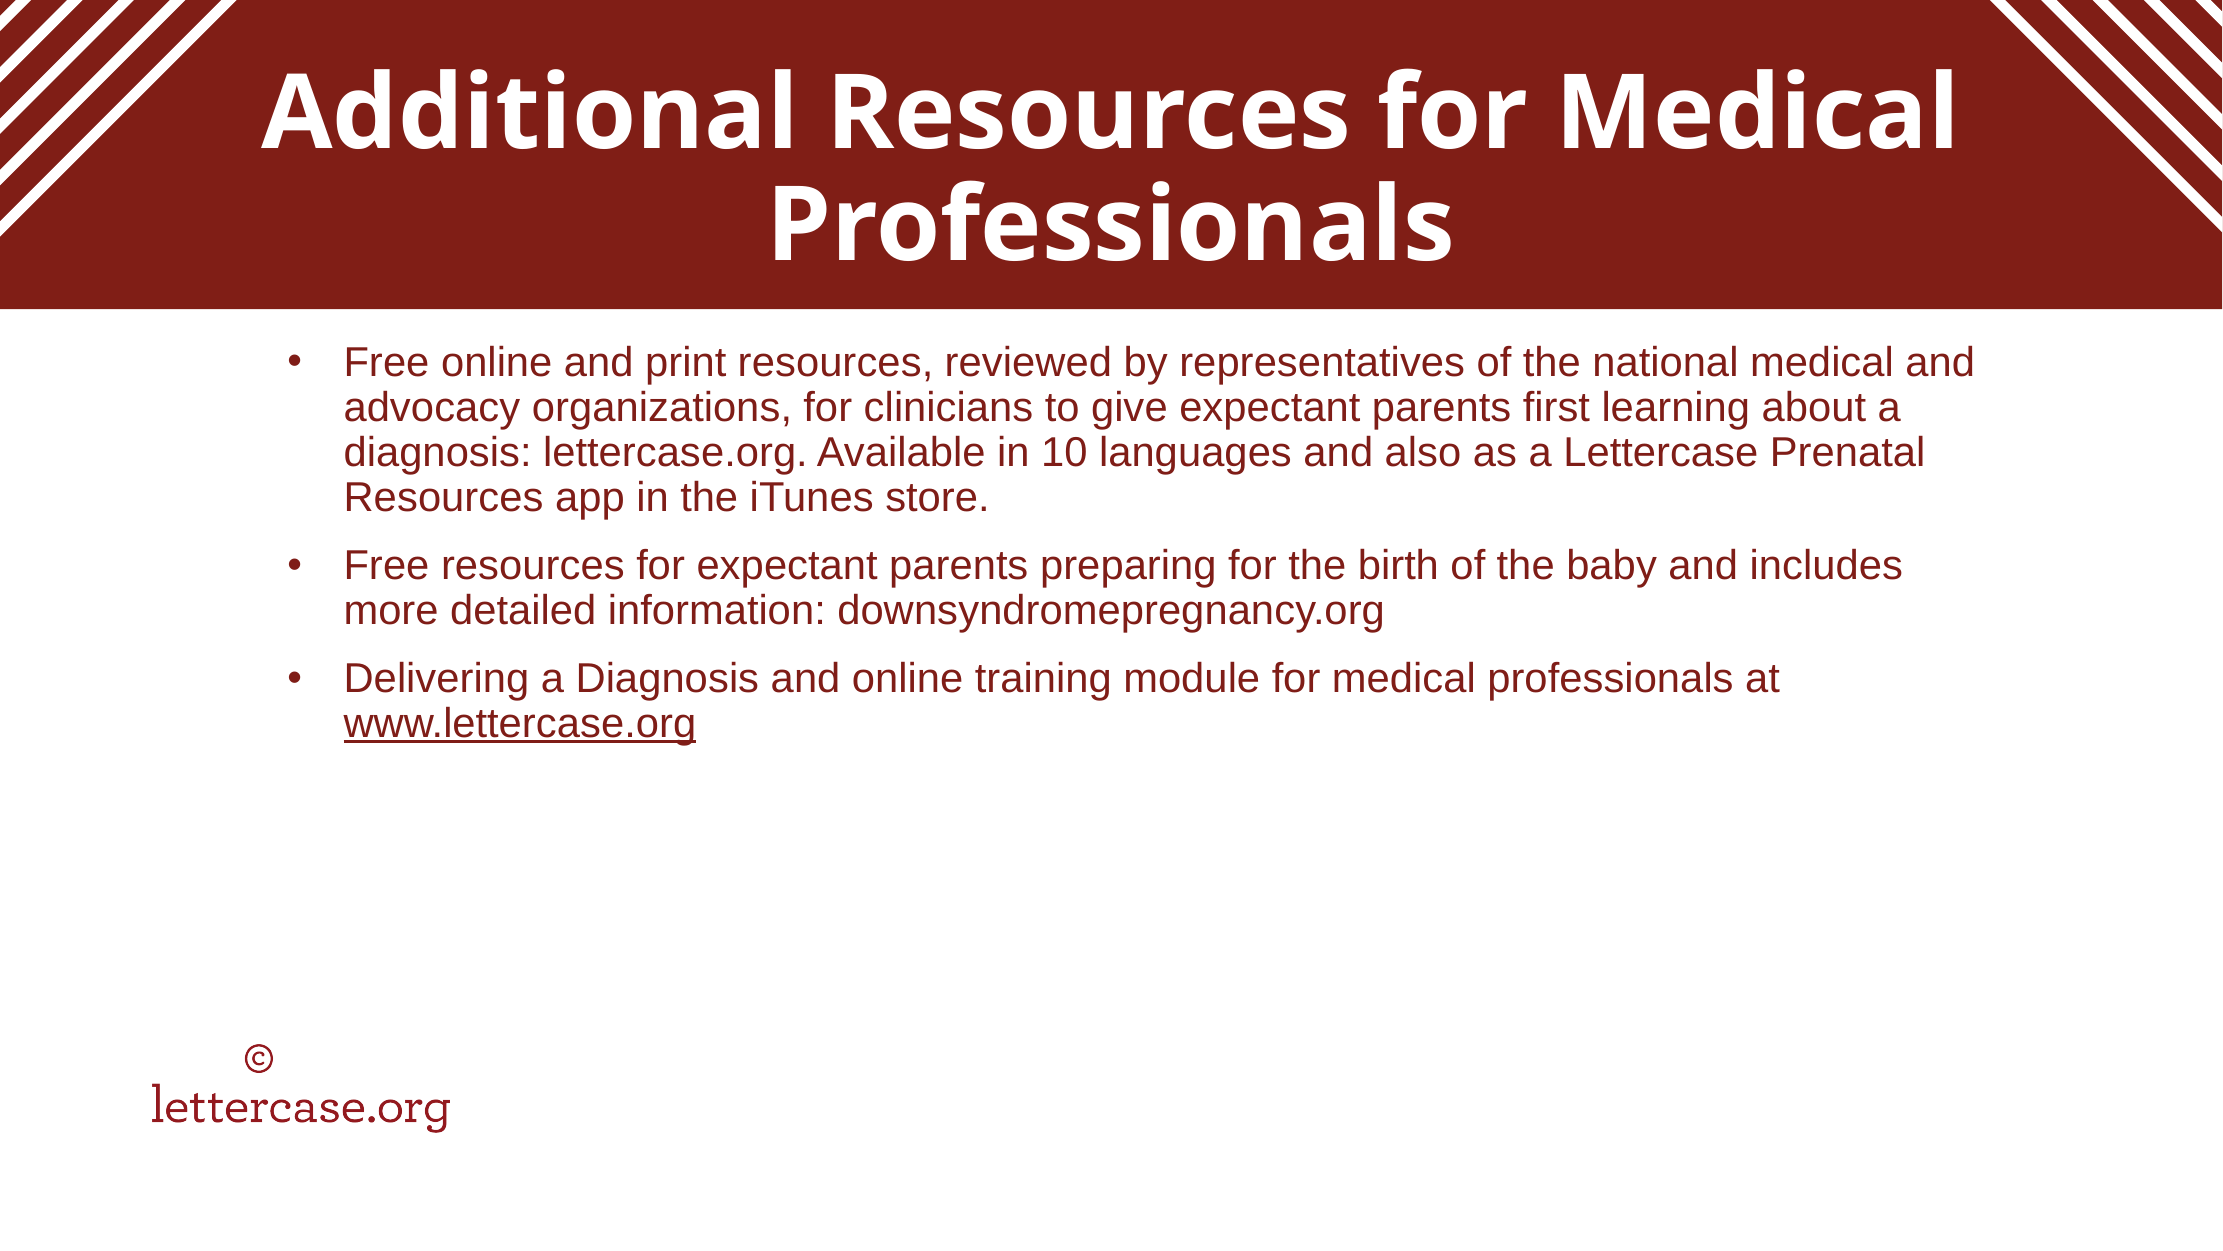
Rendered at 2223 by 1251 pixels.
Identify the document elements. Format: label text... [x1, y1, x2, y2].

picture [152, 1044, 450, 1133]
title Additional Resources for Medical Professionals [152, 50, 2070, 292]
list Free online and print resources, reviewed by representatives of the national medical and advocacy organizations, for clinicians to give expectant parents first learning about a diagnosis: lettercase.org. Available in 10 languages and also as a Lettercase Prenatal Resources app in the iTunes store. Free resources for expectant parents preparing for the birth of the baby and includes more detailed information: downsyndromepregnancy.org Delivering a Diagnosis and online training module for medical professionals at www.lettercase.org [230, 332, 1992, 1022]
